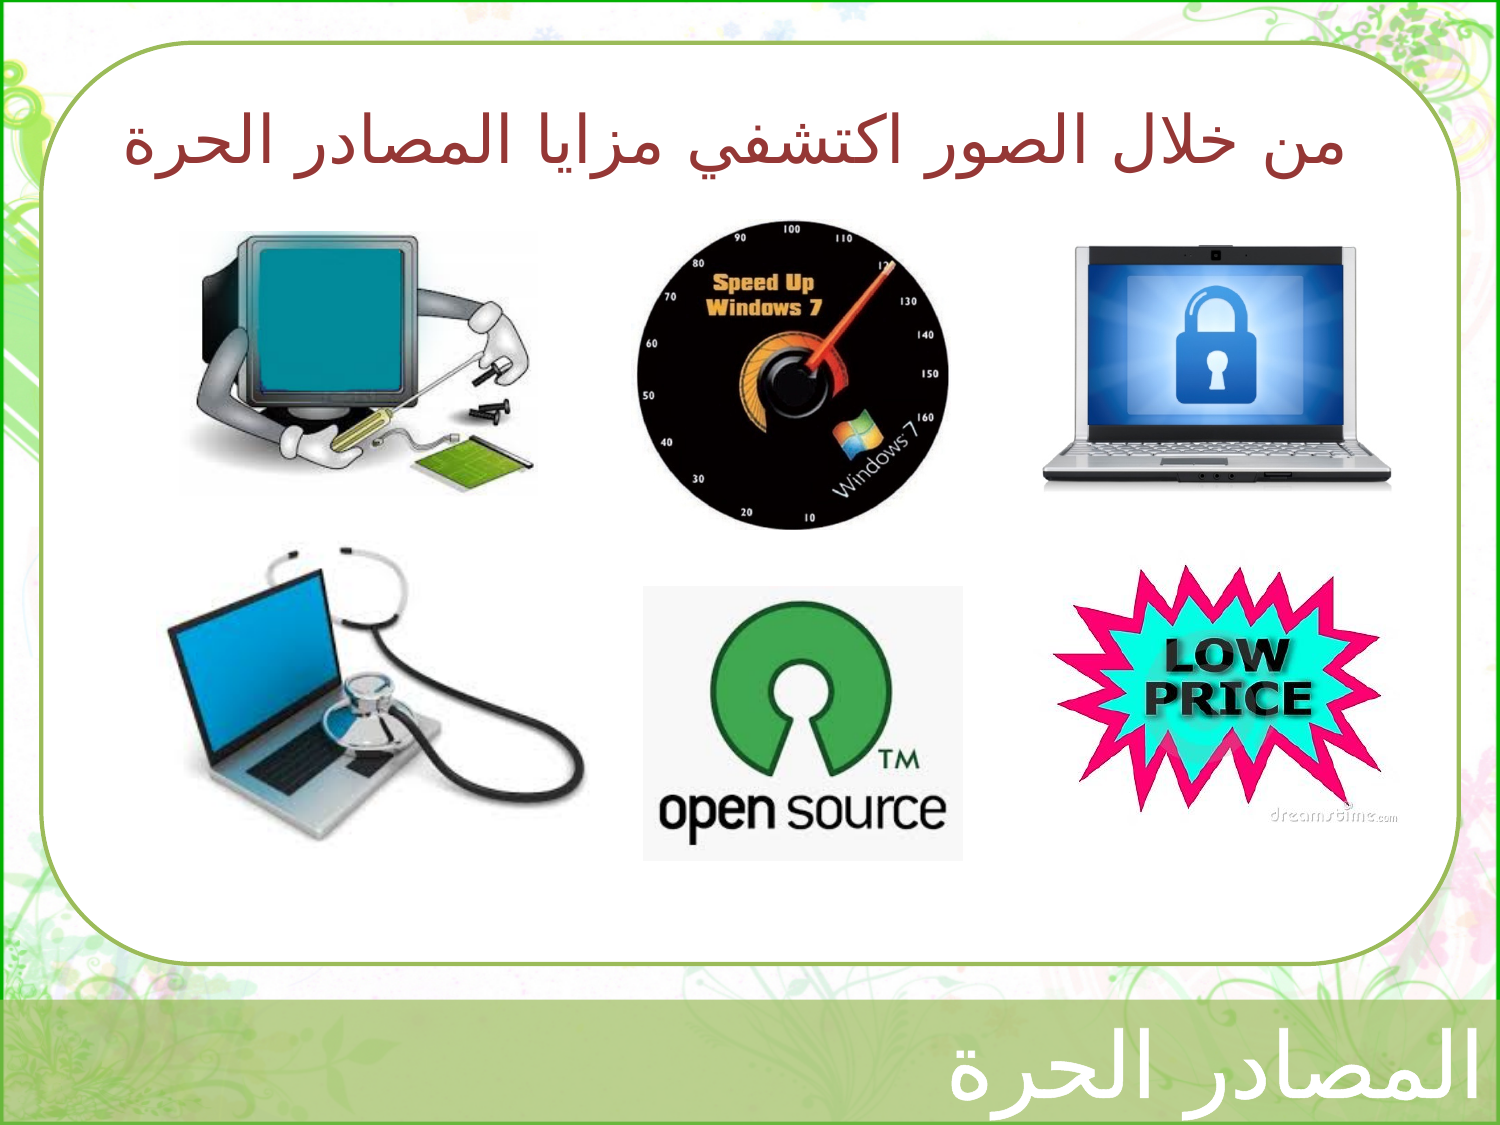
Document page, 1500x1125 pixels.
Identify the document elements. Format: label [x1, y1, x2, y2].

picture [156, 526, 609, 867]
picture [1009, 228, 1424, 504]
picture [1033, 550, 1400, 826]
picture [178, 231, 538, 497]
picture [643, 585, 963, 861]
picture [631, 219, 952, 530]
text_box [0, 0, 1500, 1125]
